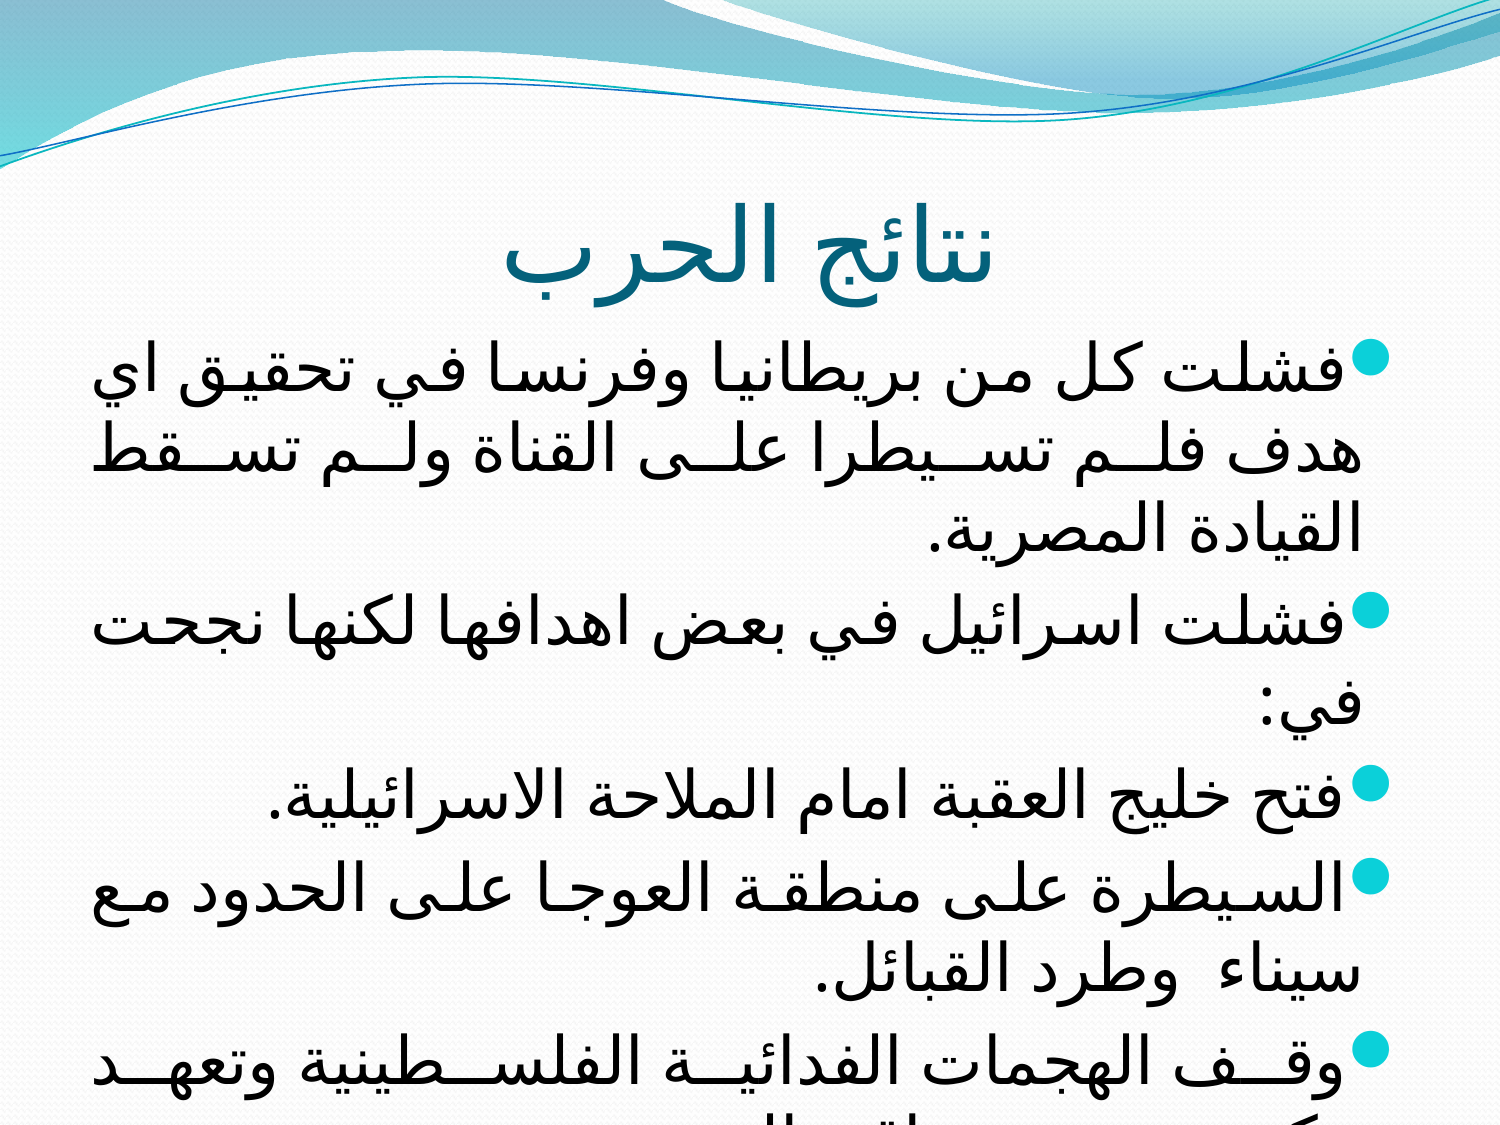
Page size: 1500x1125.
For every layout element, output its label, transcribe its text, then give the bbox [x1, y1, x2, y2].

list فشلت كل من بريطانيا وفرنسا في تحقيق اي هدف فلم تسيطرا على القناة ولم تسقط القيادة المصرية. فشلت اسرائيل في بعض اهدافها لكنها نجحت في: فتح خليج العقبة امام الملاحة الاسرائيلية. السيطرة على منطقة العوجا على الحدود مع سيناء وطرد القبائل. وقف الهجمات الفدائية الفلسطينية وتعهد حكومة مصر بمراقبة الحدود. [75, 317, 1425, 1038]
title نتائج الحرب [75, 115, 1425, 303]
